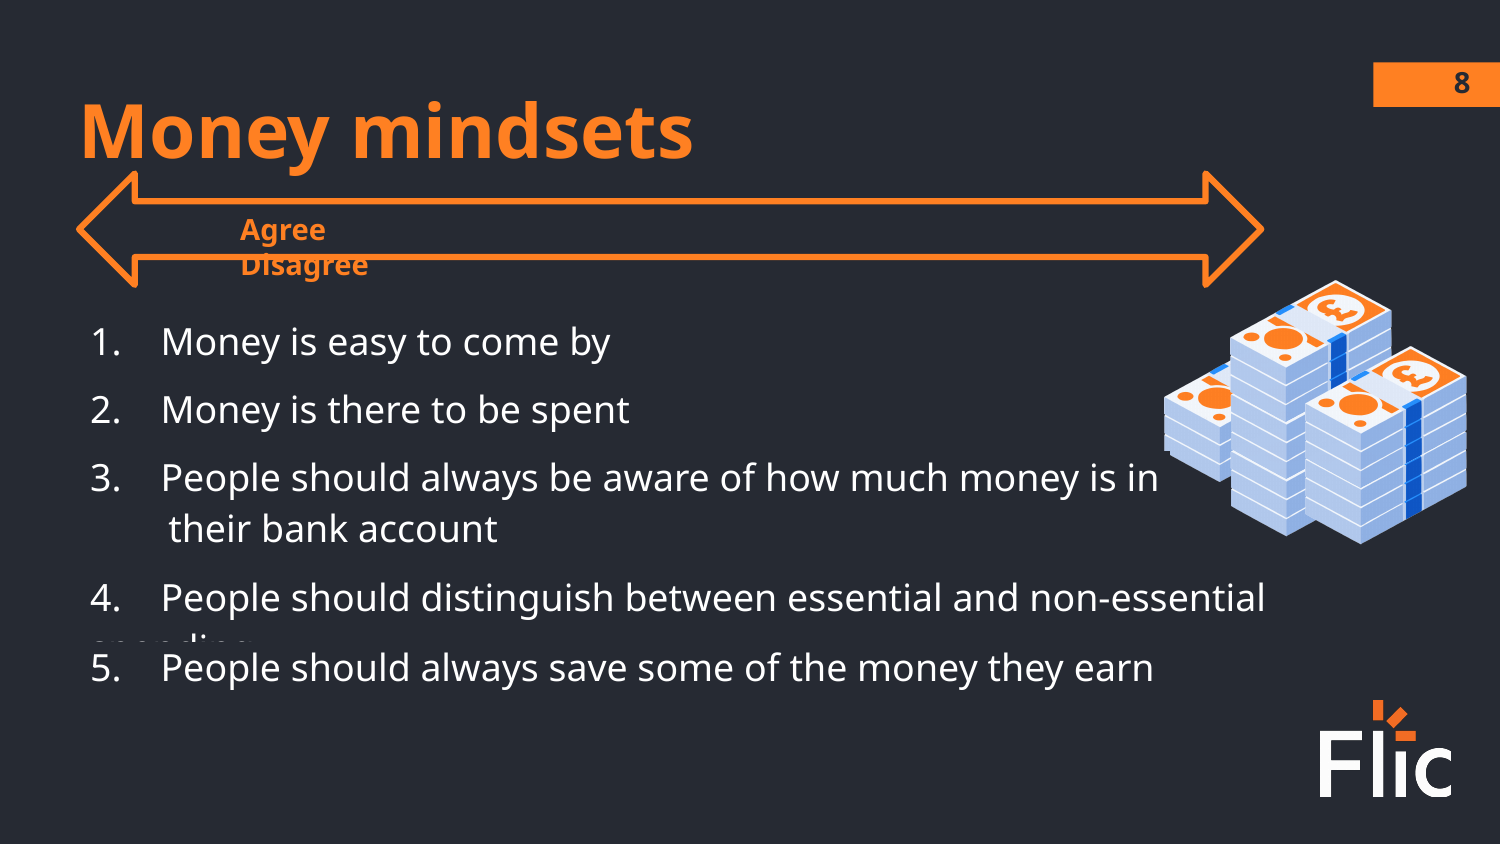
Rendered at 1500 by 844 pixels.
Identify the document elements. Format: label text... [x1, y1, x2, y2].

text_box 1. Money is easy to come by [90, 318, 1085, 378]
text_box 3. People should always be aware of how much money is in their bank account [90, 447, 1085, 513]
picture [1320, 700, 1451, 797]
text_box 5. People should always save some of the money they earn [90, 637, 1273, 703]
text_box 4. People should distinguish between essential and non-essential spending [90, 567, 1398, 633]
slide_number ‹#› [1423, 66, 1500, 104]
text_box Money mindsets [79, 70, 994, 172]
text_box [78, 173, 1262, 309]
text_box 2. Money is there to be spent [90, 379, 1085, 446]
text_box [1090, 232, 1500, 589]
